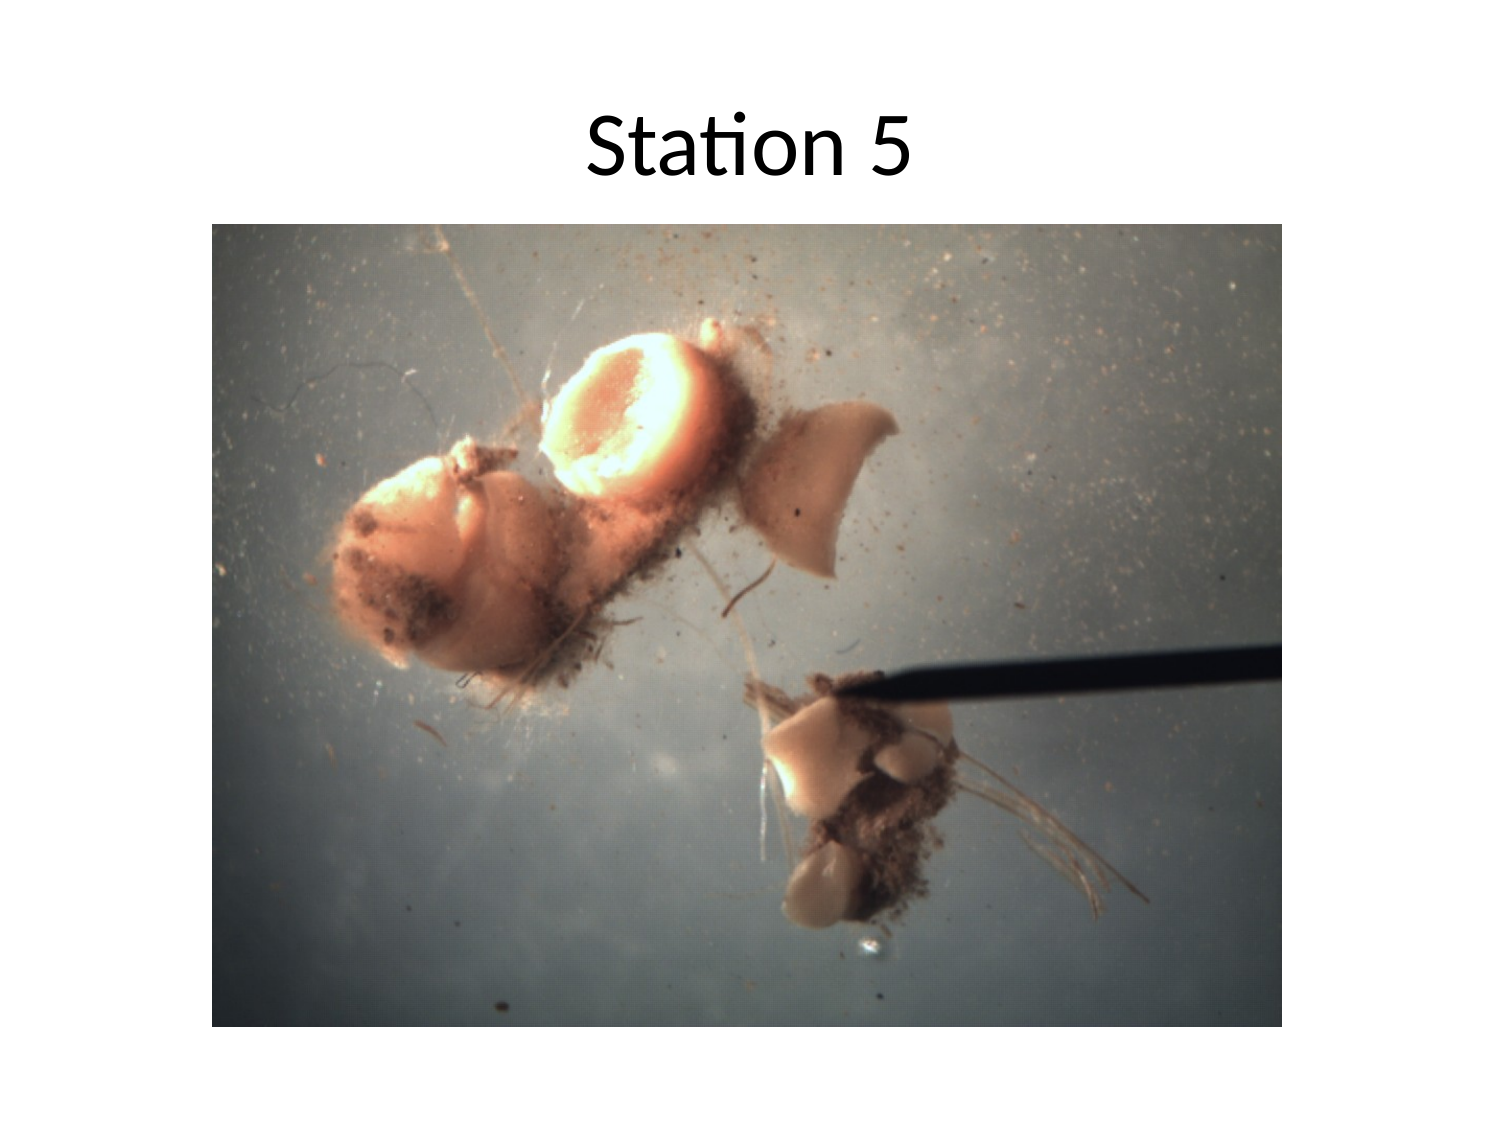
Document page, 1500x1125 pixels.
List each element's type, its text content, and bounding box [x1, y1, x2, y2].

title Station 5 [75, 45, 1425, 233]
picture [212, 224, 1283, 1028]
